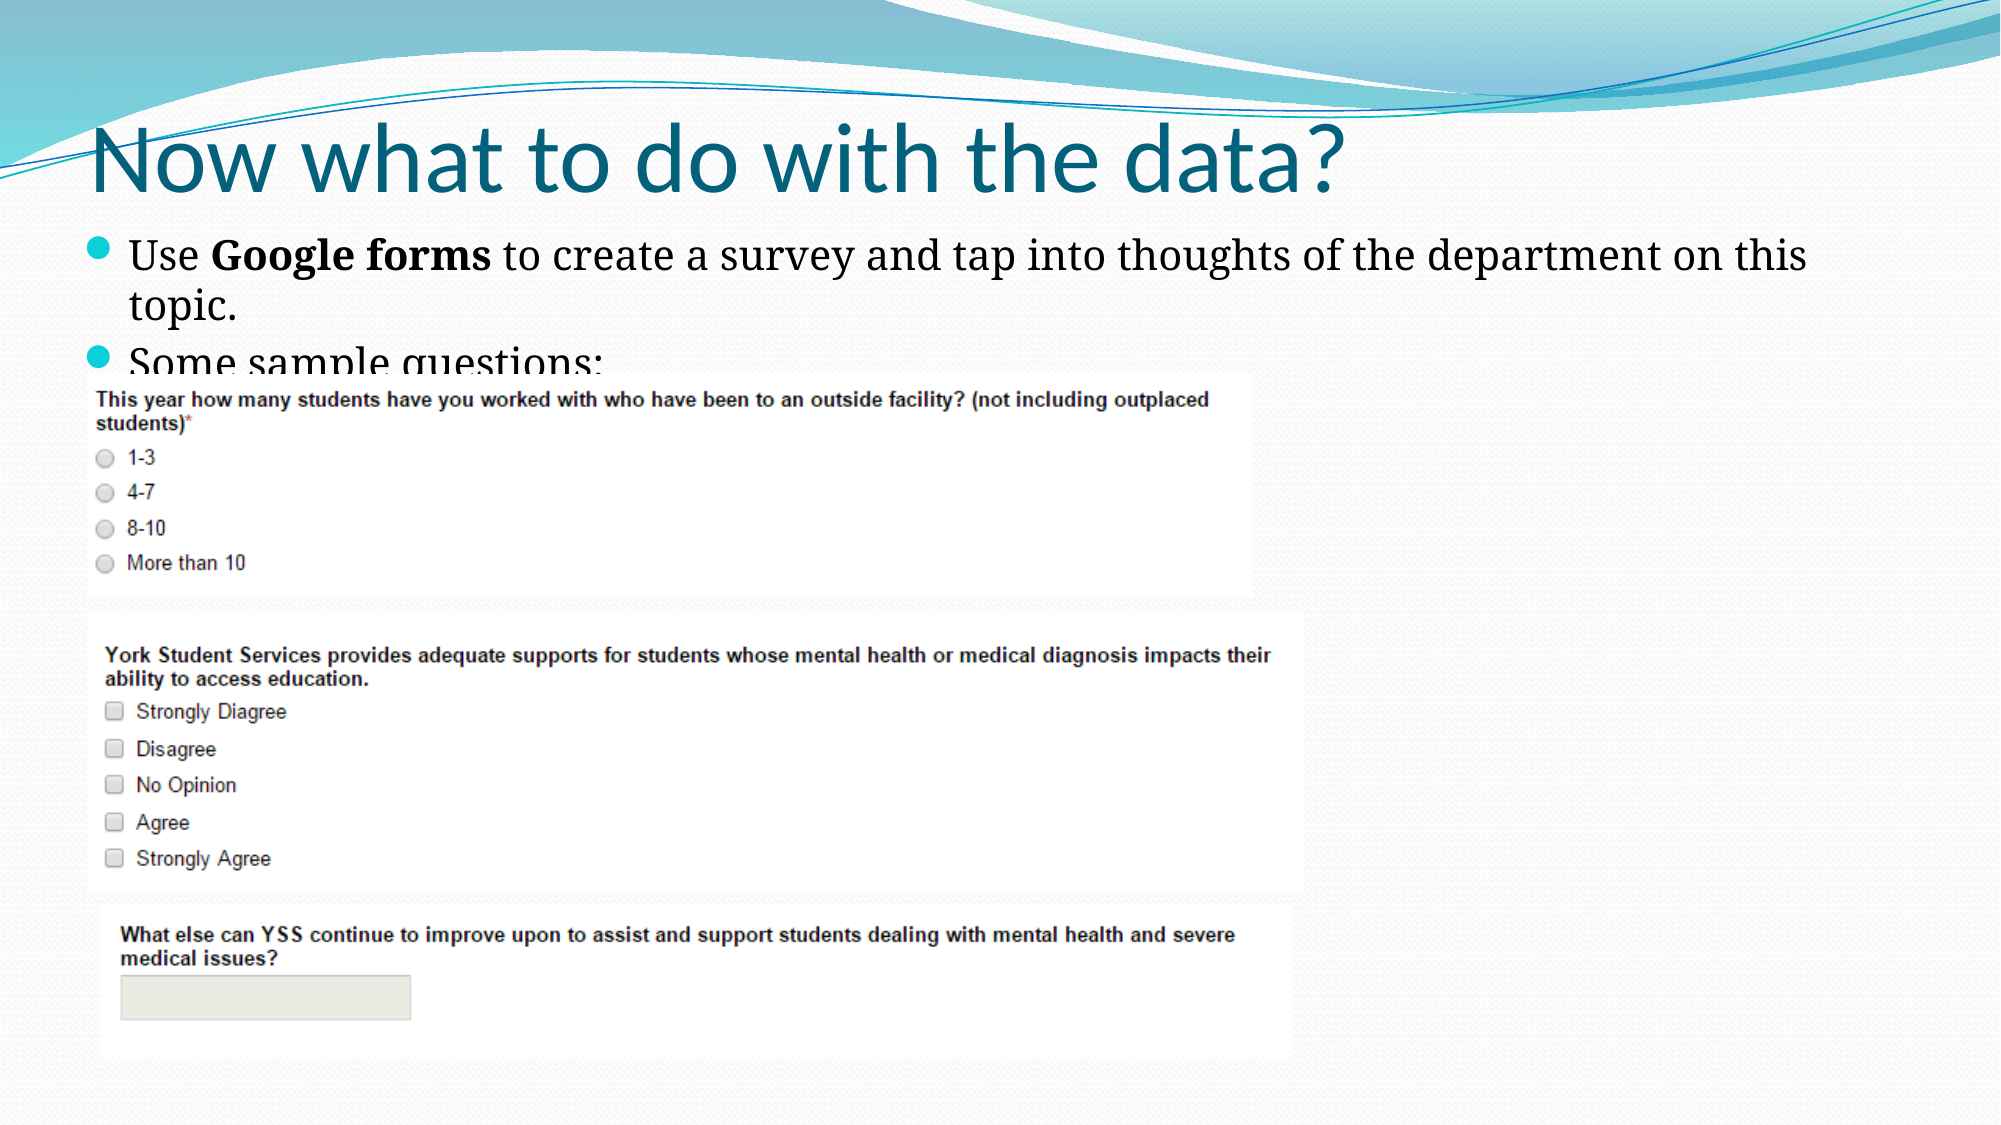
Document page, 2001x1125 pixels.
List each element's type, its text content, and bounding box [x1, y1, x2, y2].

picture [101, 906, 1291, 1057]
title Now what to do with the data? [89, 50, 1890, 213]
list Use Google forms to create a survey and tap into thoughts of the department on this topic. Some sample questions: [68, 220, 1880, 951]
picture [88, 374, 1252, 598]
picture [88, 610, 1304, 892]
